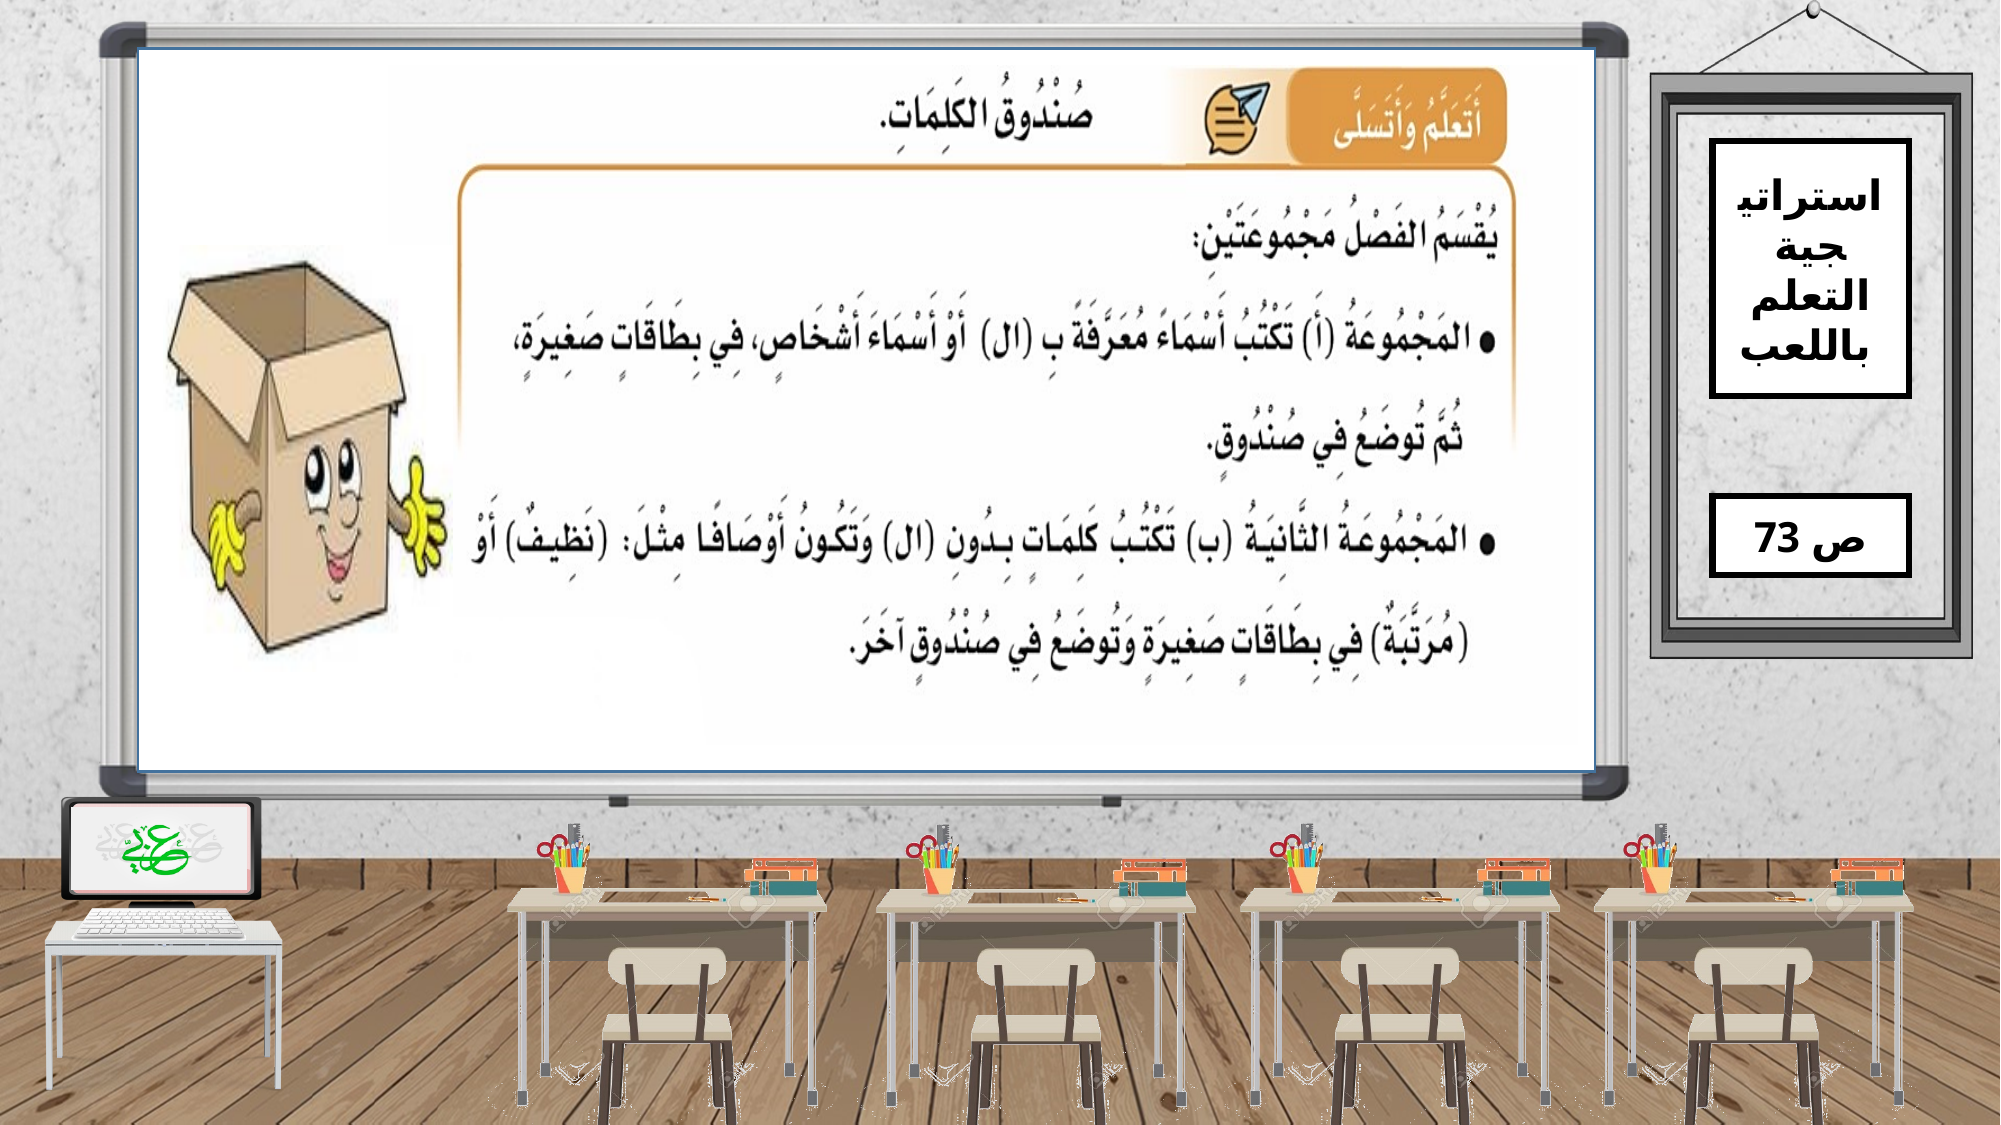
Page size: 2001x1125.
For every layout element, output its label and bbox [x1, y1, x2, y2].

picture [0, 0, 2000, 1125]
text_box [66, 0, 1637, 839]
picture [163, 65, 1578, 745]
